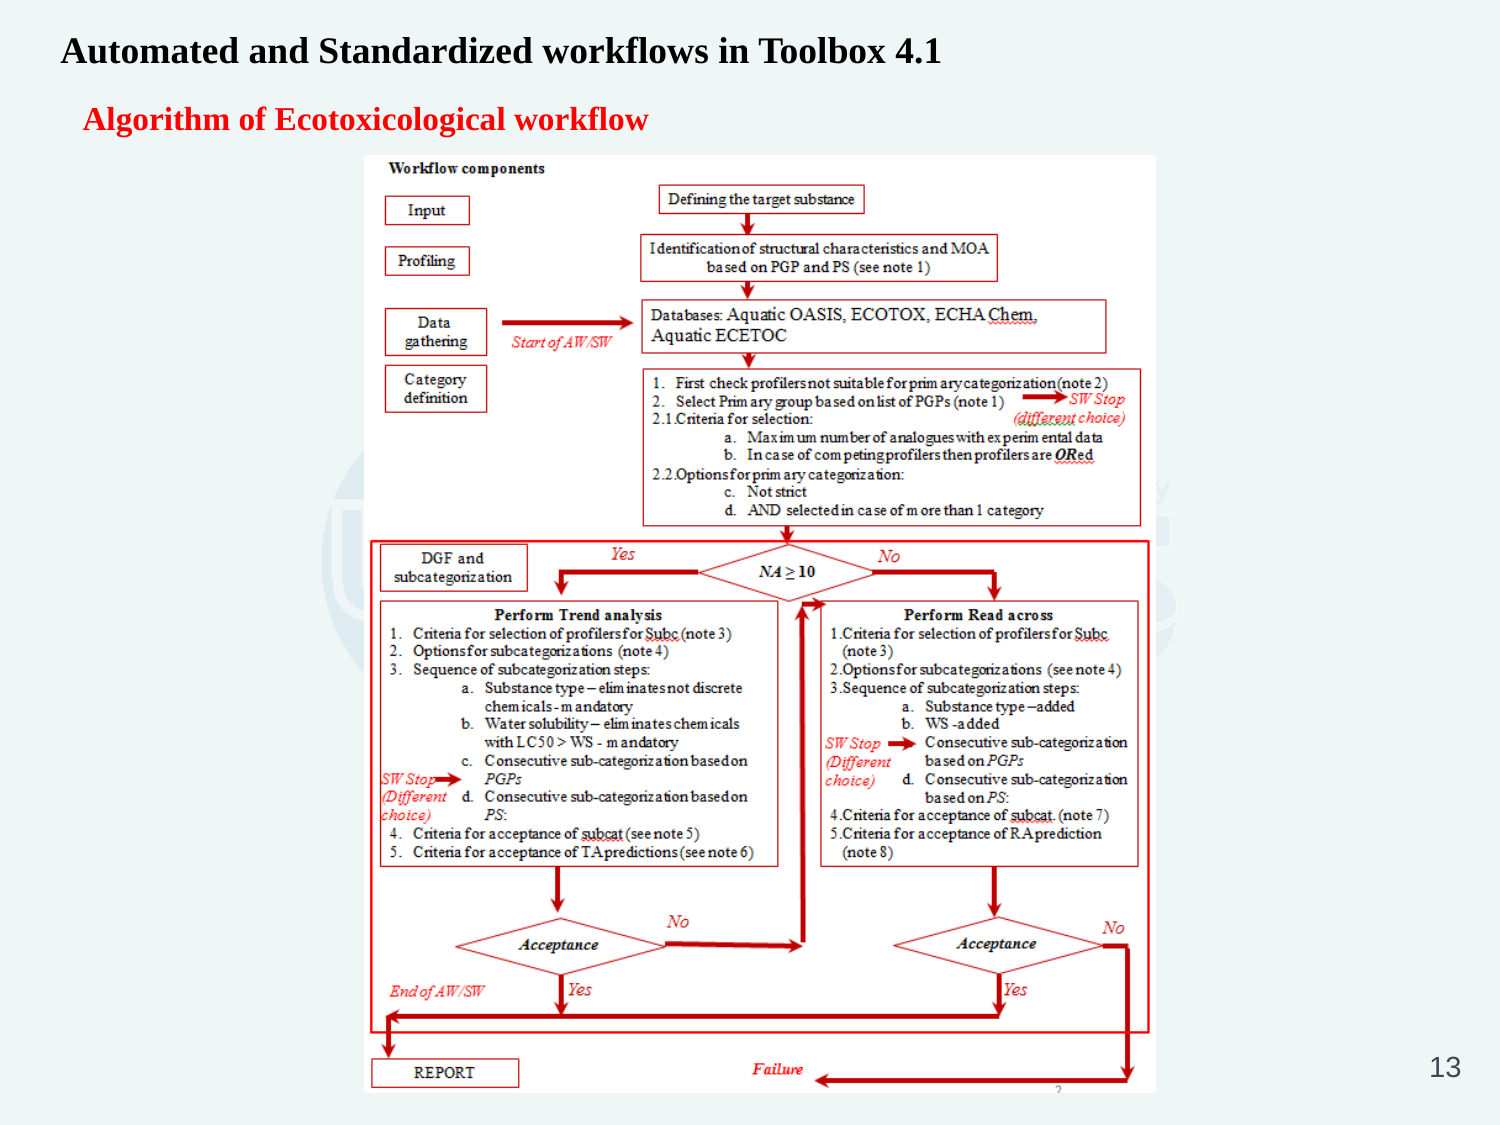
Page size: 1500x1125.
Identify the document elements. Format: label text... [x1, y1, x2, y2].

text_box Automated and Standardized workflows in Toolbox 4.1 [45, 19, 958, 79]
picture [0, 0, 1500, 1125]
text_box Algorithm of Ecotoxicological workflow [67, 89, 665, 145]
